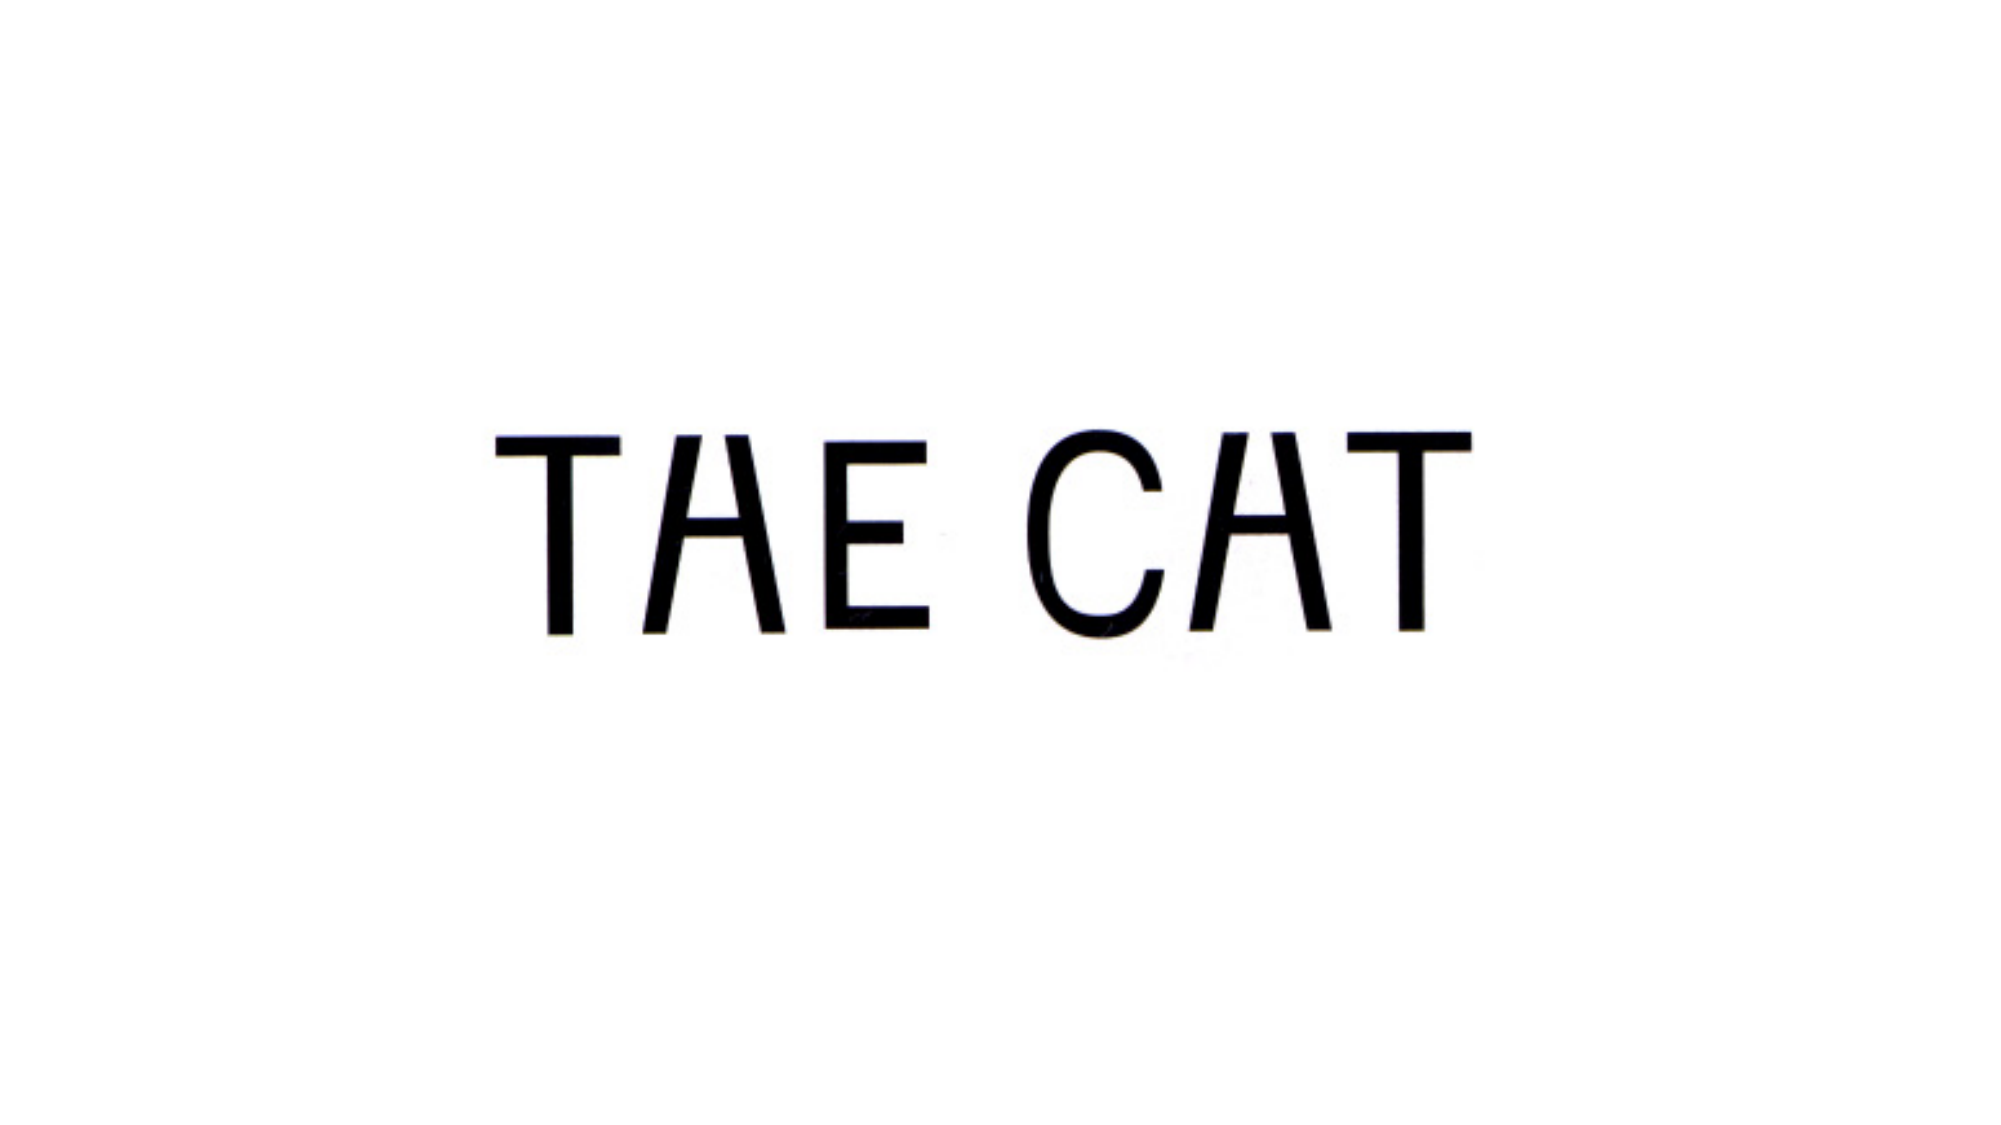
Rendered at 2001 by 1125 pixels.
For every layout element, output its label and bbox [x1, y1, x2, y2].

picture [468, 420, 1485, 674]
